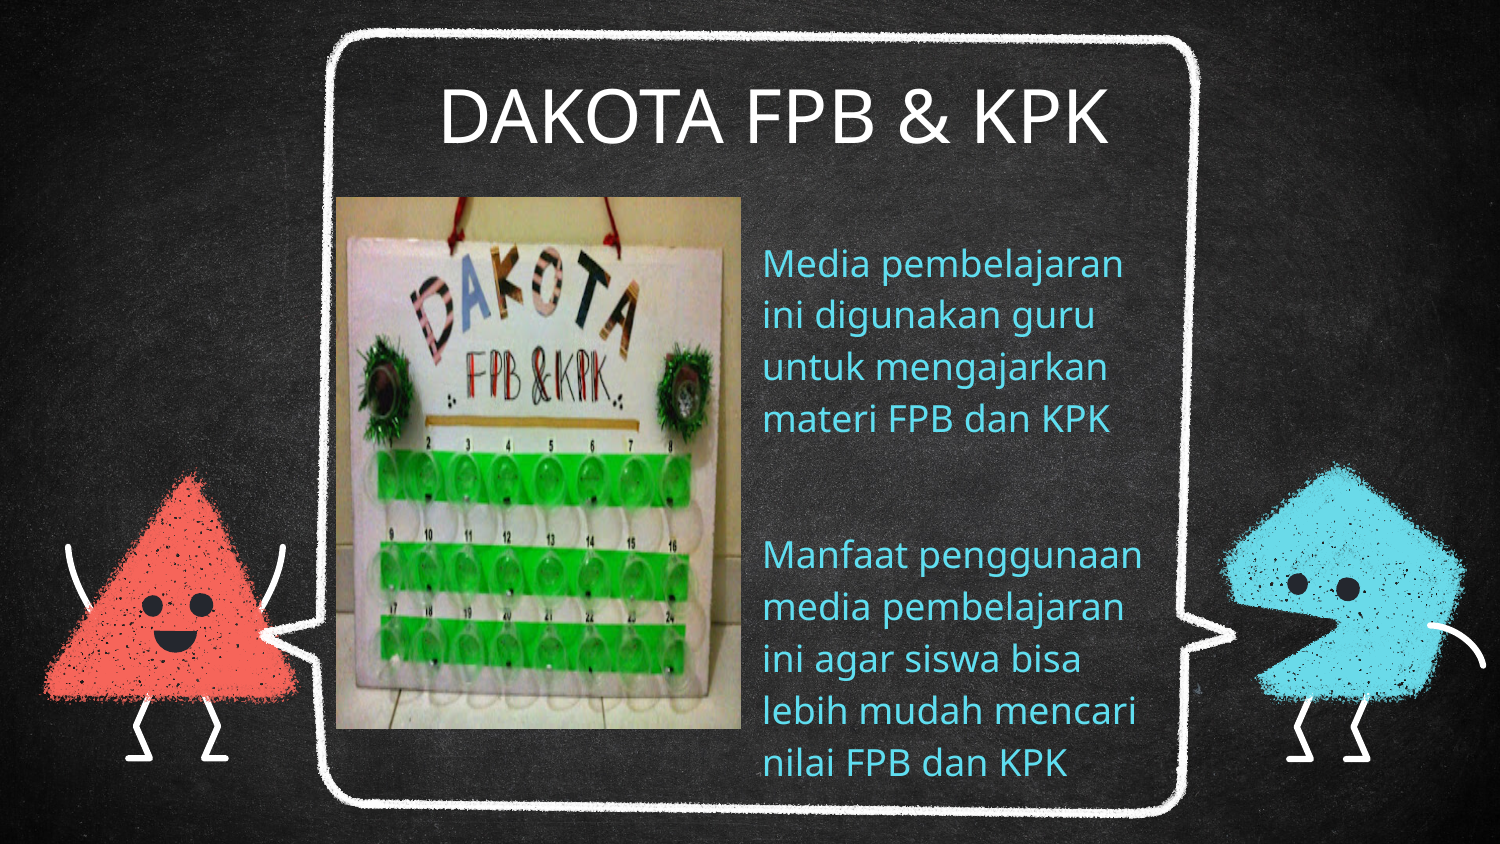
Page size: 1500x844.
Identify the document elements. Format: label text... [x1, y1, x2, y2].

subtitle Media pembelajaran ini digunakan guru untuk mengajarkan materi FPB dan KPK Manfaat penggunaan media pembelajaran ini agar siswa bisa lebih mudah mencari nilai FPB dan KPK [761, 232, 1164, 283]
title DAKOTA FPB & KPK [360, 79, 1188, 198]
picture [0, 0, 1500, 844]
